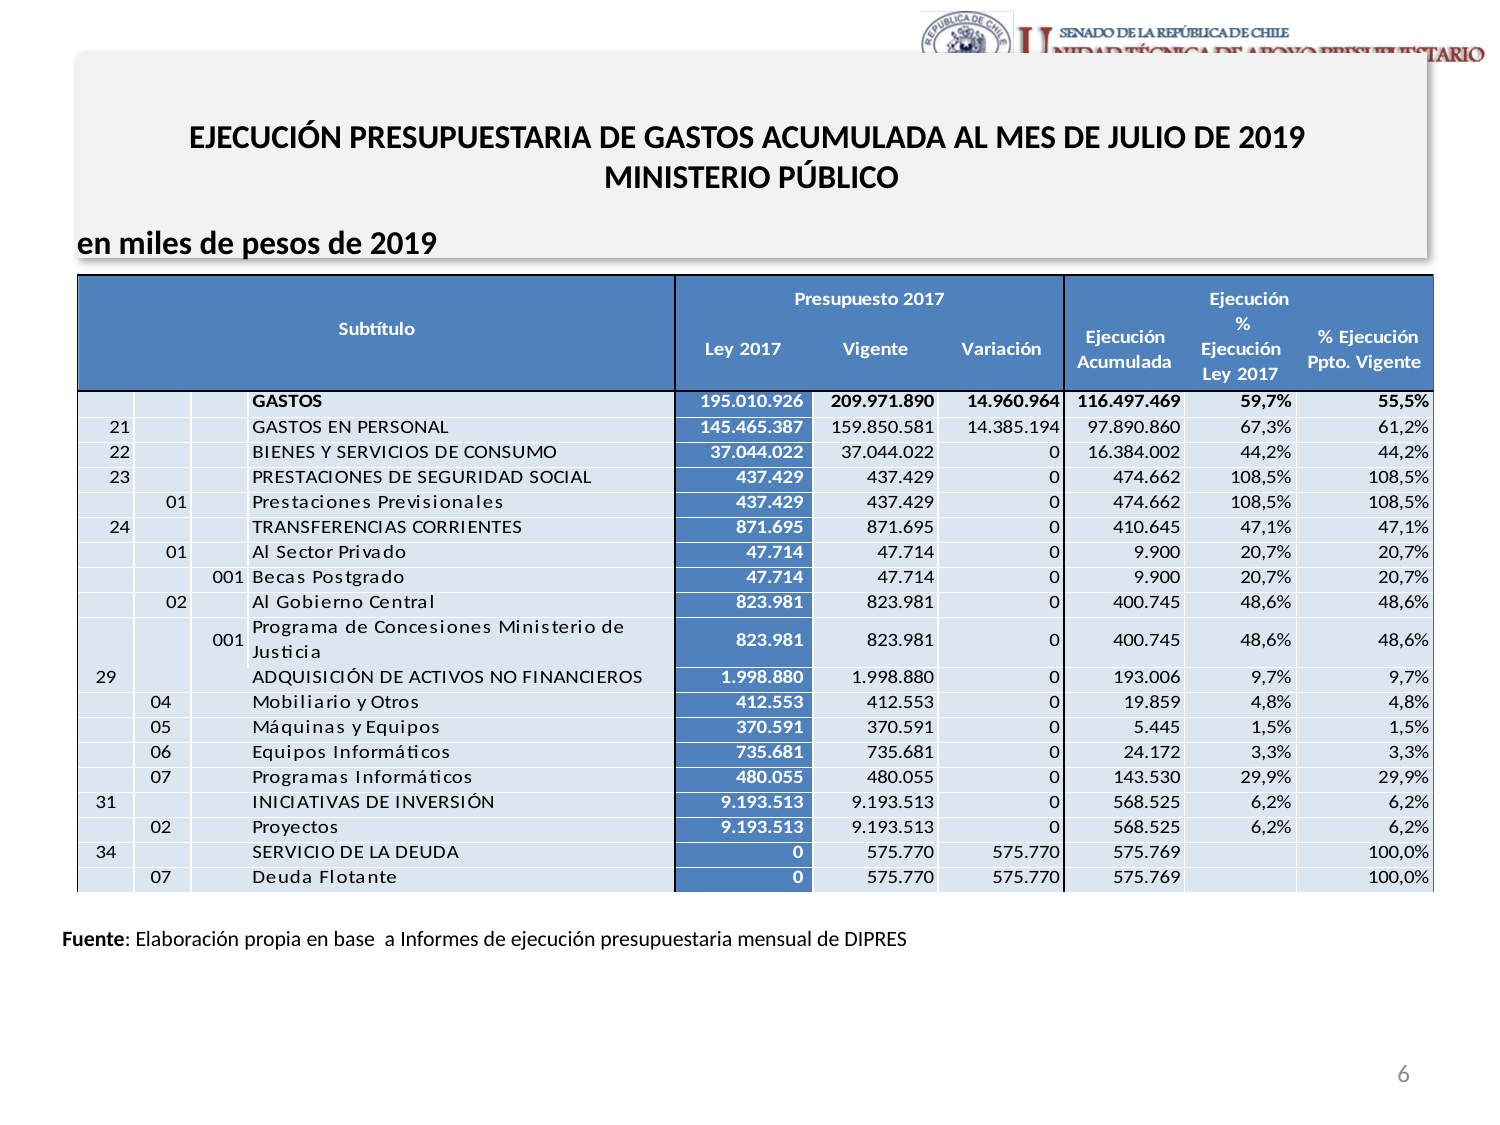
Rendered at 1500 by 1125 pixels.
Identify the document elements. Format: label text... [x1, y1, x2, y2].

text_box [76, 274, 1436, 894]
text_box en miles de pesos de 2019 [62, 214, 1412, 289]
picture [921, 0, 1500, 114]
title EJECUCIÓN PRESUPUESTARIA DE GASTOS ACUMULADA AL MES DE JULIO DE 2019 MINISTERIO PÚBLICO [76, 53, 1427, 258]
footer Fuente: Elaboración propia en base a Informes de ejecución presupuestaria mensual de DIPRES [47, 916, 1427, 977]
slide_number 6 [1074, 1042, 1425, 1103]
